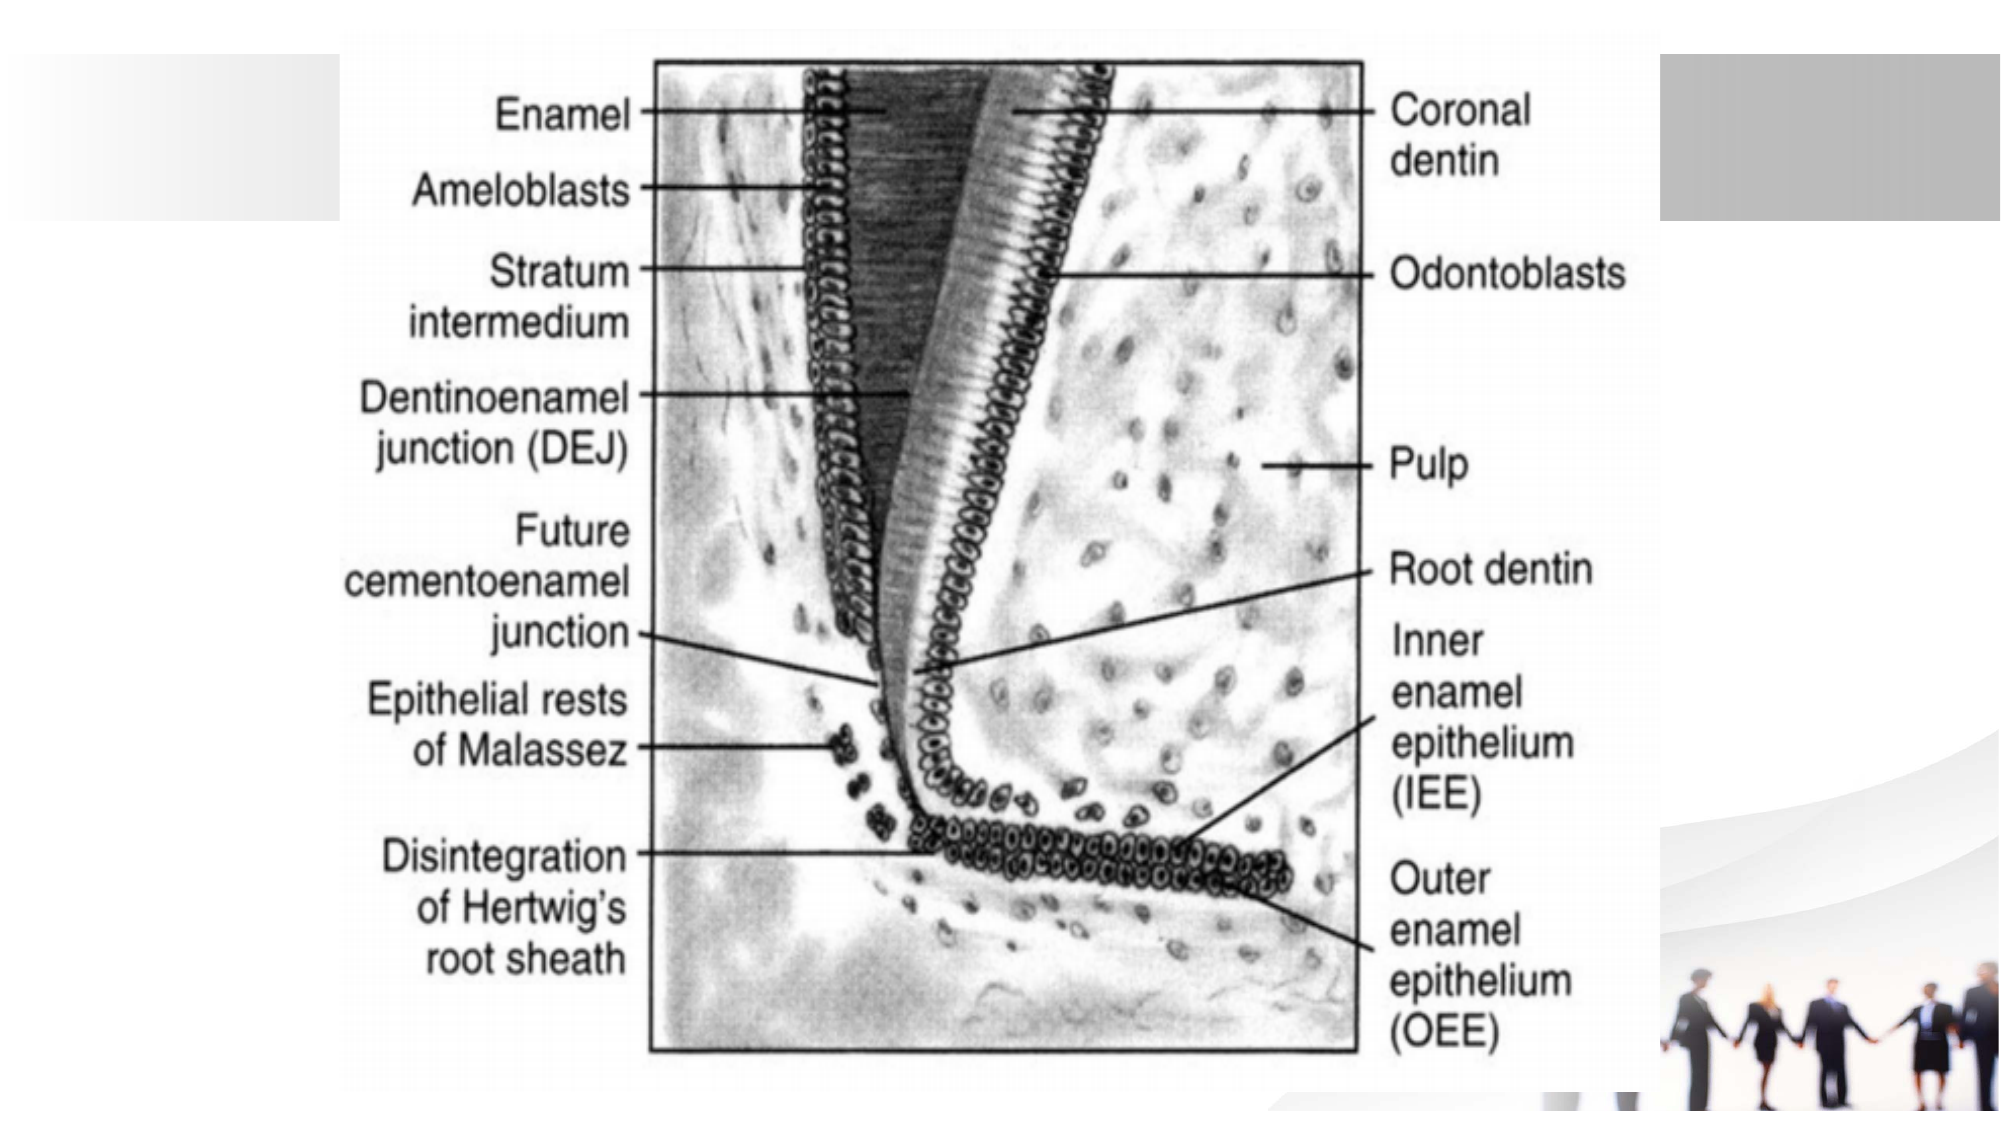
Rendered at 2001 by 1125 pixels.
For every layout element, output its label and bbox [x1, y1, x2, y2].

list [339, 29, 1661, 1092]
picture [1268, 728, 1999, 1111]
